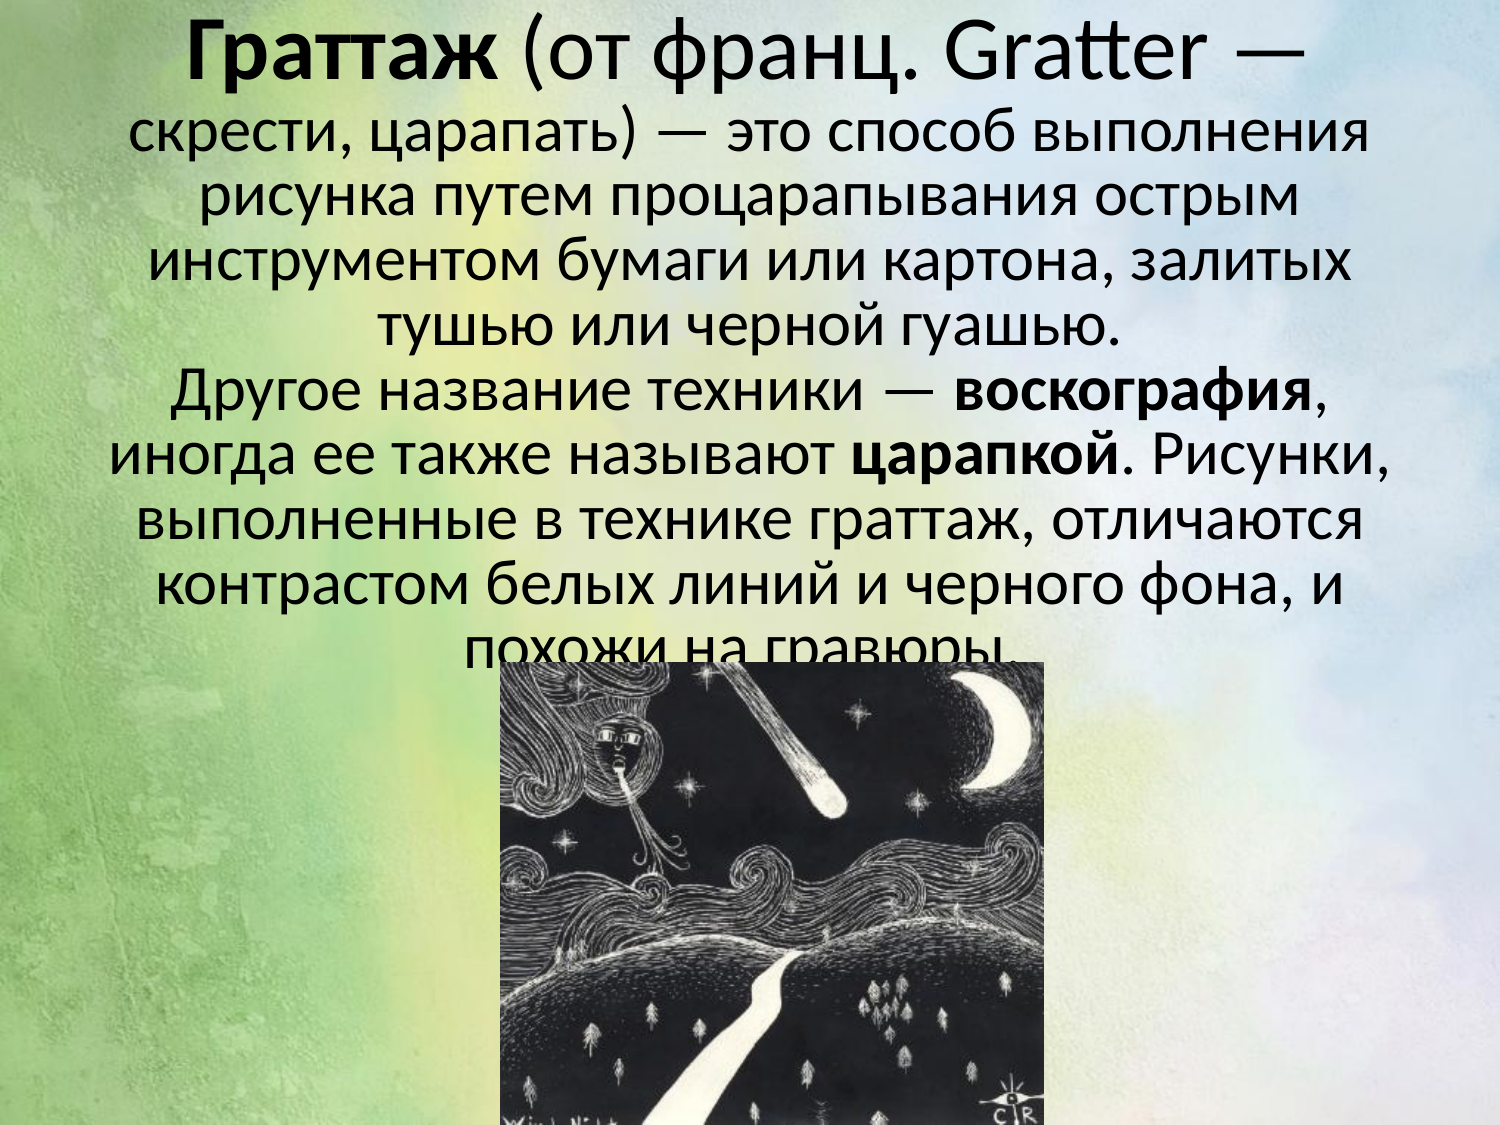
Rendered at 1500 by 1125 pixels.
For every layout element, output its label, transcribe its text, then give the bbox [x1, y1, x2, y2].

picture [0, 0, 1500, 1125]
title Граттаж (от франц. Gratter — скрести, царапать) — это способ выполнения рисунка путем процарапывания острым инструментом бумаги или картона, залитых тушью или черной гуашью. Другое название техники — воскография, иногда ее также называют царапкой. Рисунки, выполненные в технике граттаж, отличаются контрастом белых линий и черного фона, и похожи на гравюры. [75, 0, 1425, 850]
